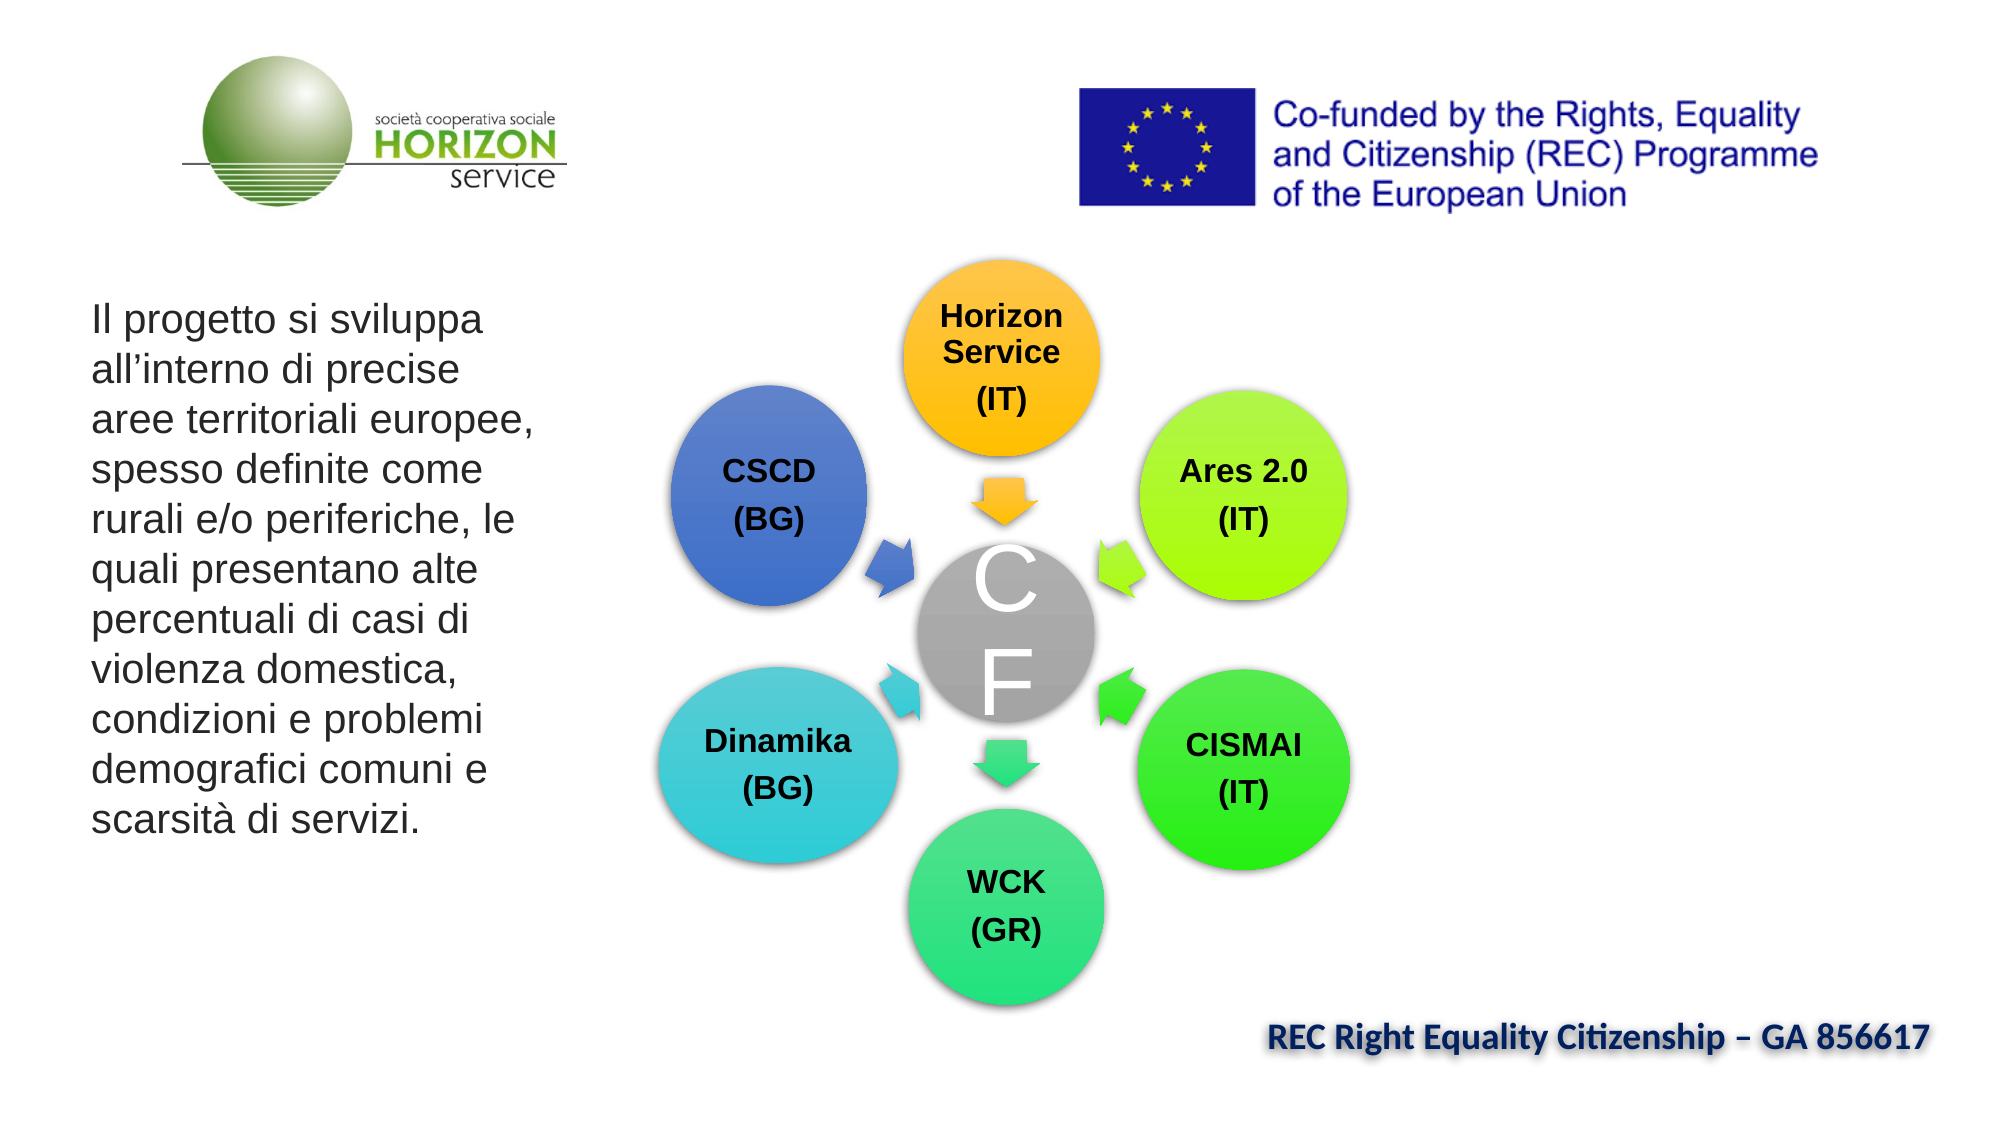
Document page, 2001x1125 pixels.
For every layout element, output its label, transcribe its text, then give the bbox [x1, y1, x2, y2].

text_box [443, 259, 1556, 1006]
text_box REC Right Equality Citizenship – GA 856617 [1252, 1004, 1946, 1065]
picture [182, 48, 567, 214]
picture [1078, 88, 1818, 214]
text_box Il progetto si sviluppa all’interno di precise aree territoriali europee, spesso definite come rurali e/o periferiche, le quali presentano alte percentuali di casi di violenza domestica, condizioni e problemi demografici comuni e scarsità di servizi. [76, 284, 438, 850]
